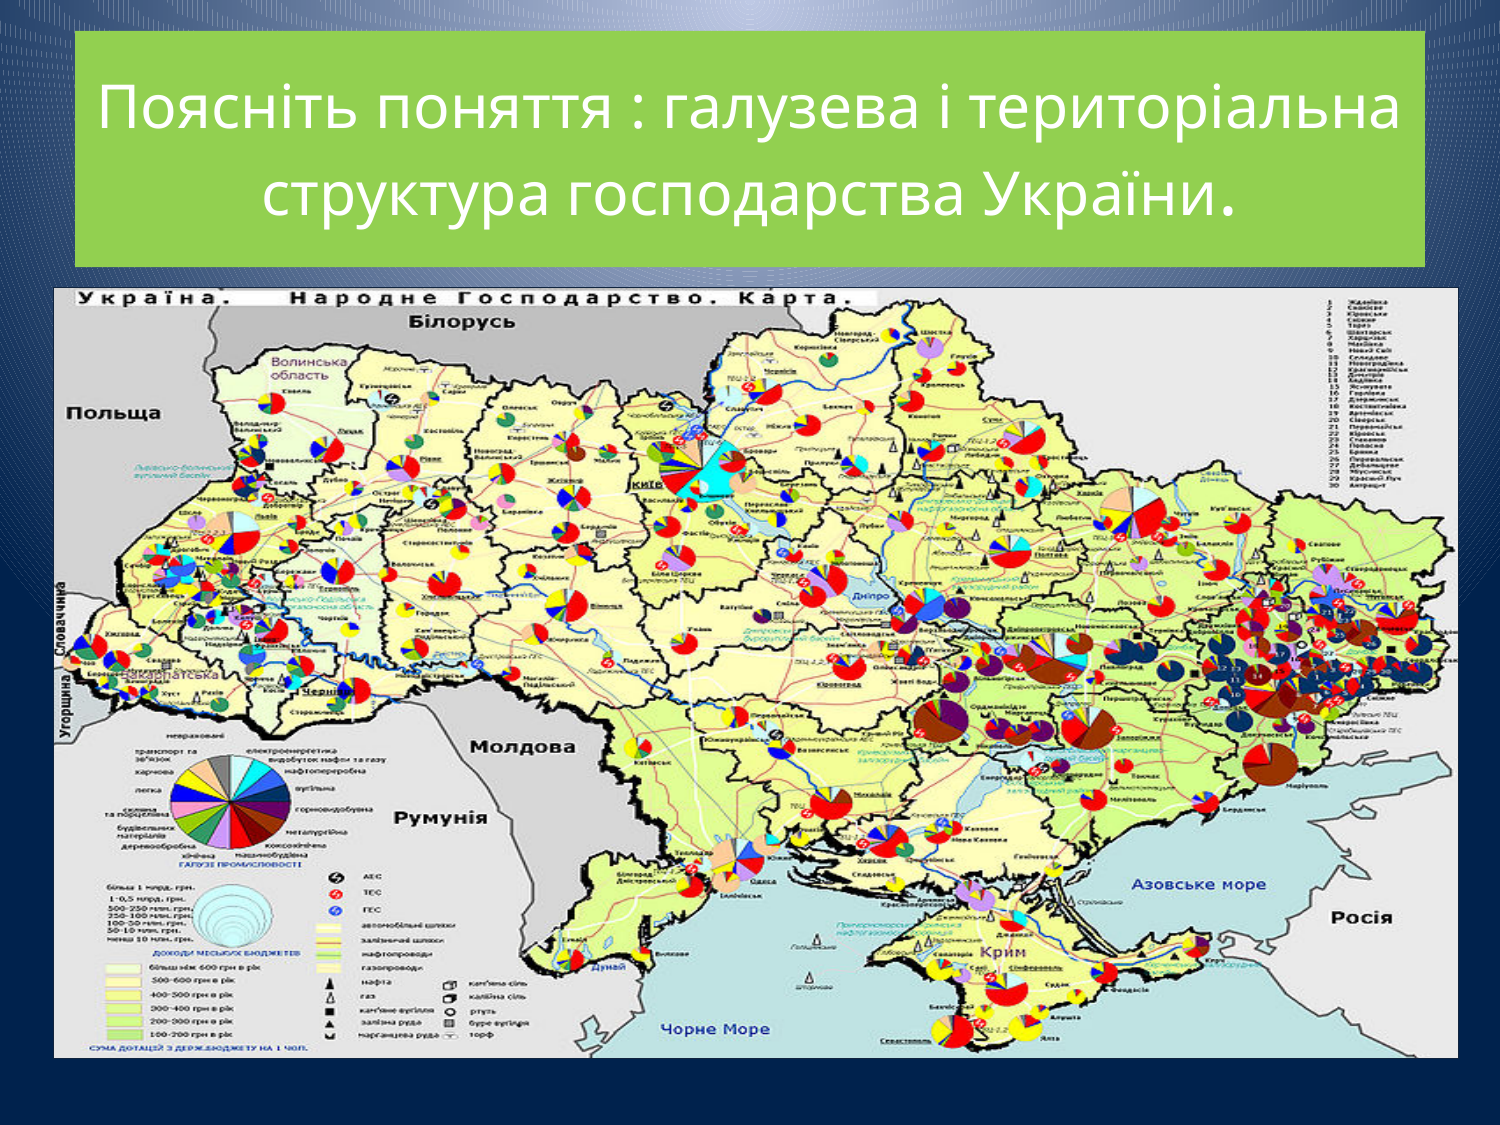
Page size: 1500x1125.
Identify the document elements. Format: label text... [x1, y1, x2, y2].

title Поясніть поняття : галузева і територіальна структура господарства України. [75, 30, 1425, 268]
picture [52, 286, 1459, 1059]
